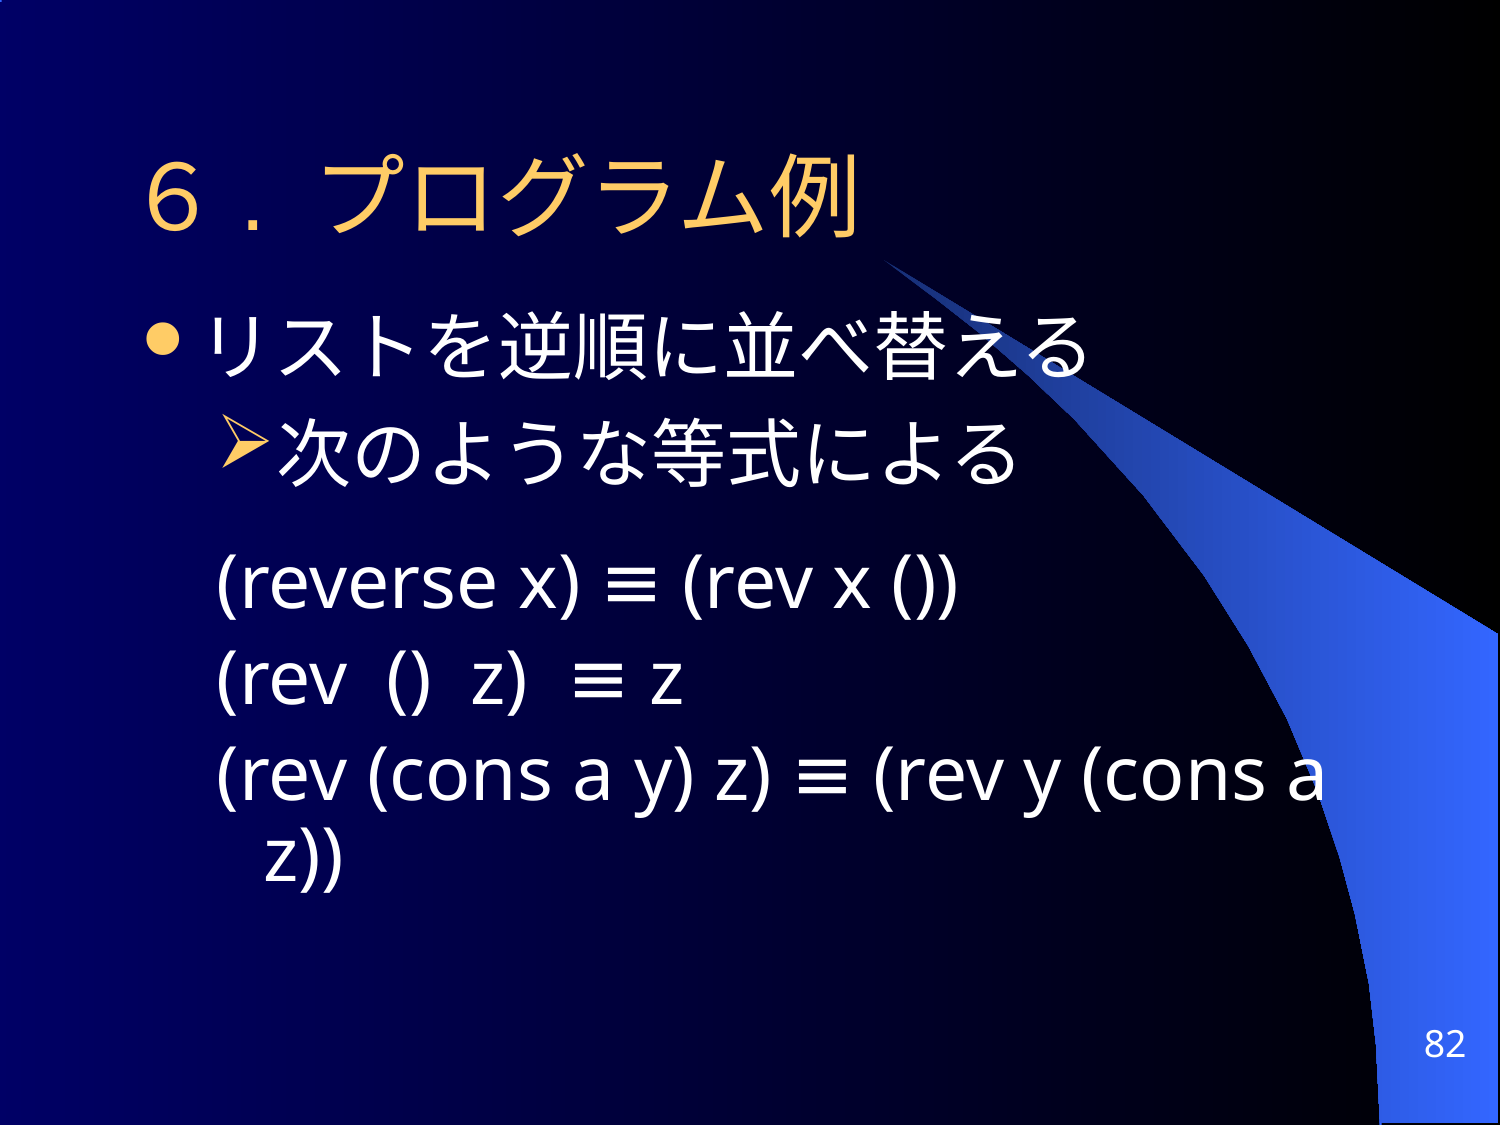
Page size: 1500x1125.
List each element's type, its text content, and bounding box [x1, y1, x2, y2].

text_box 82 [1328, 1008, 1482, 1071]
list リストを逆順に並べ替える 次のような等式による (reverse x) ≡ (rev x ()) (rev () z) ≡ z (rev (cons a y) z) ≡ (rev y (cons a z)) [111, 302, 1460, 941]
title ６. プログラム例 [111, 99, 1438, 288]
